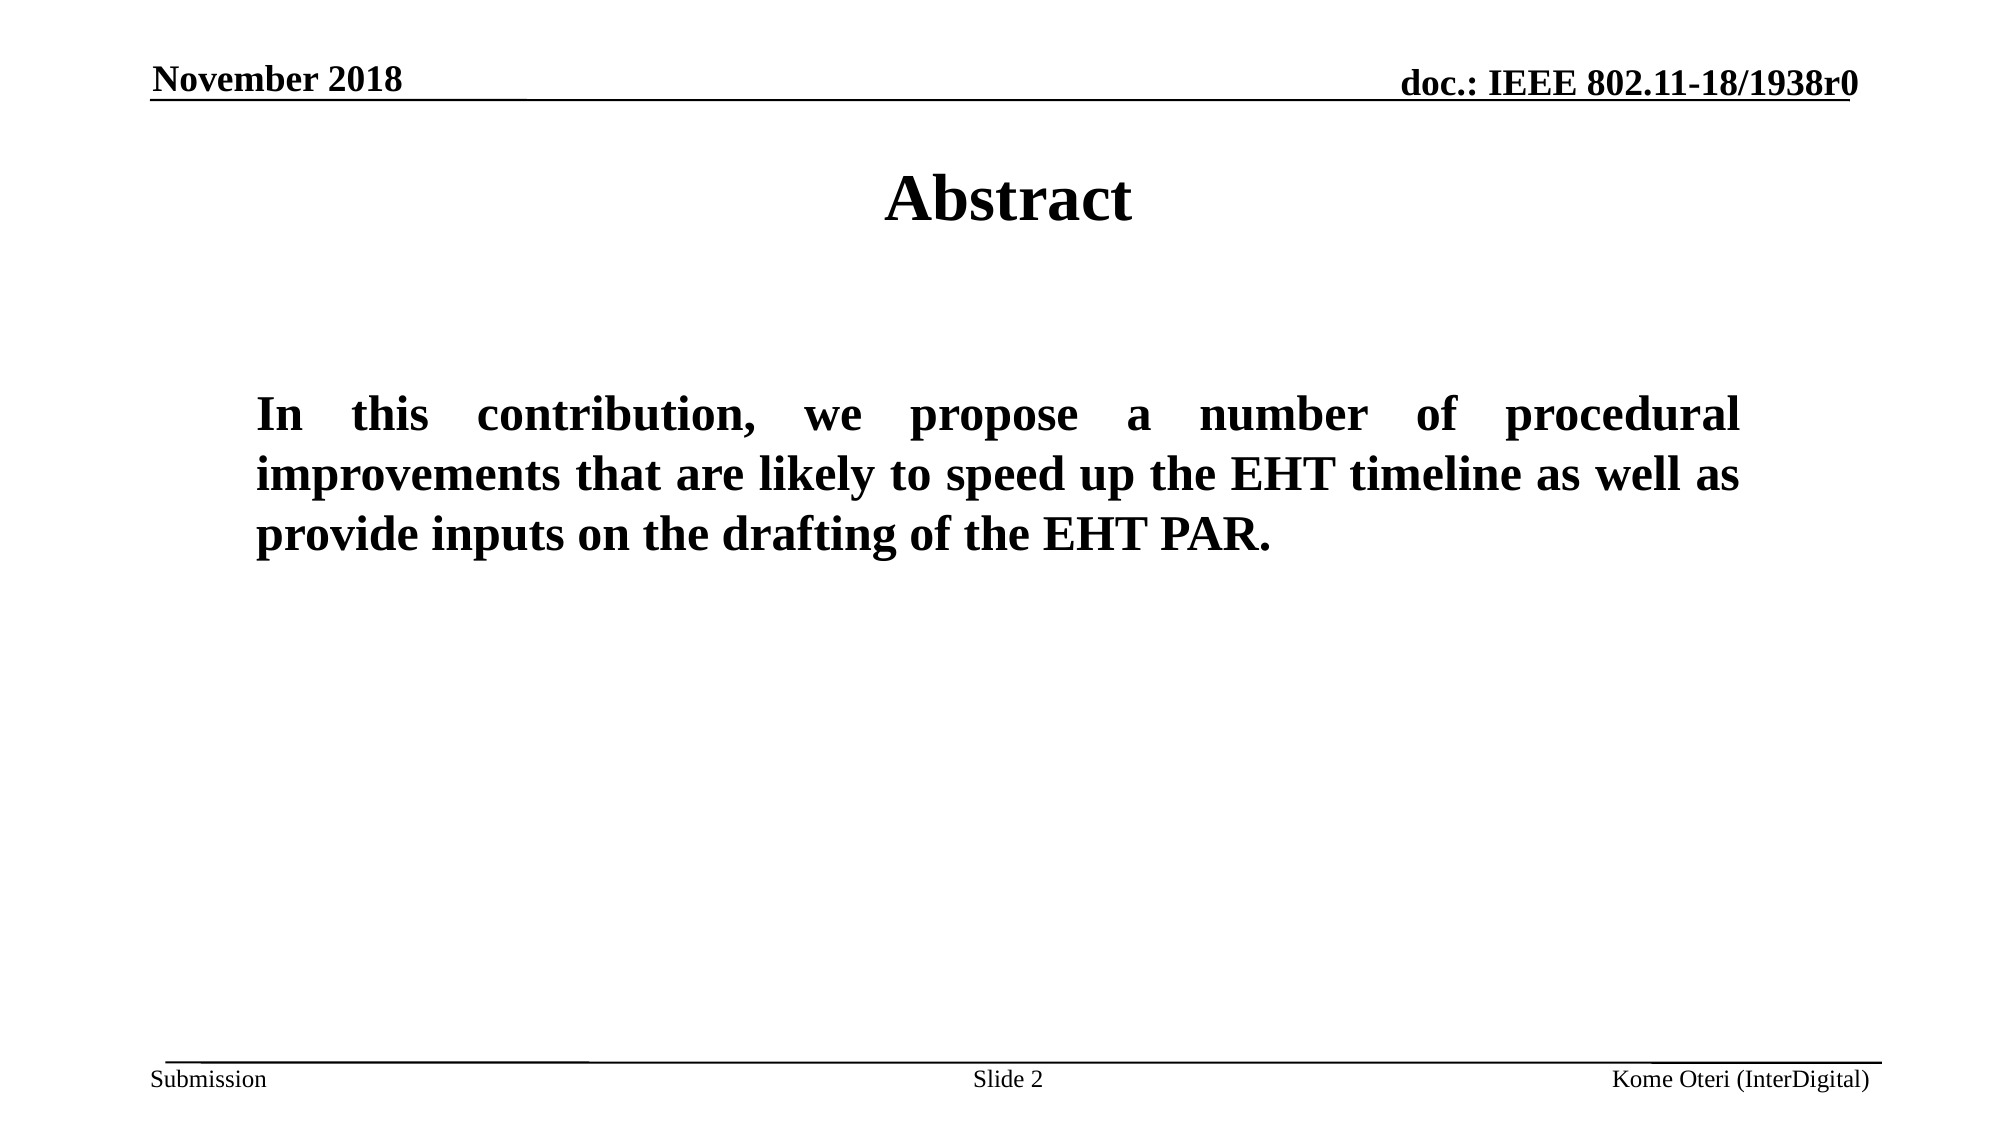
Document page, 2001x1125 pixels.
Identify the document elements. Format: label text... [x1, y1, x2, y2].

footer Kome Oteri (InterDigital) [1172, 1061, 1871, 1093]
slide_number Slide 2 [950, 1061, 1067, 1123]
text_box In this contribution, we propose a number of procedural improvements that are likely to speed up the EHT timeline as well as provide inputs on the drafting of the EHT PAR. [184, 373, 1756, 978]
text_box Abstract [371, 106, 1647, 282]
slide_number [152, 54, 563, 100]
